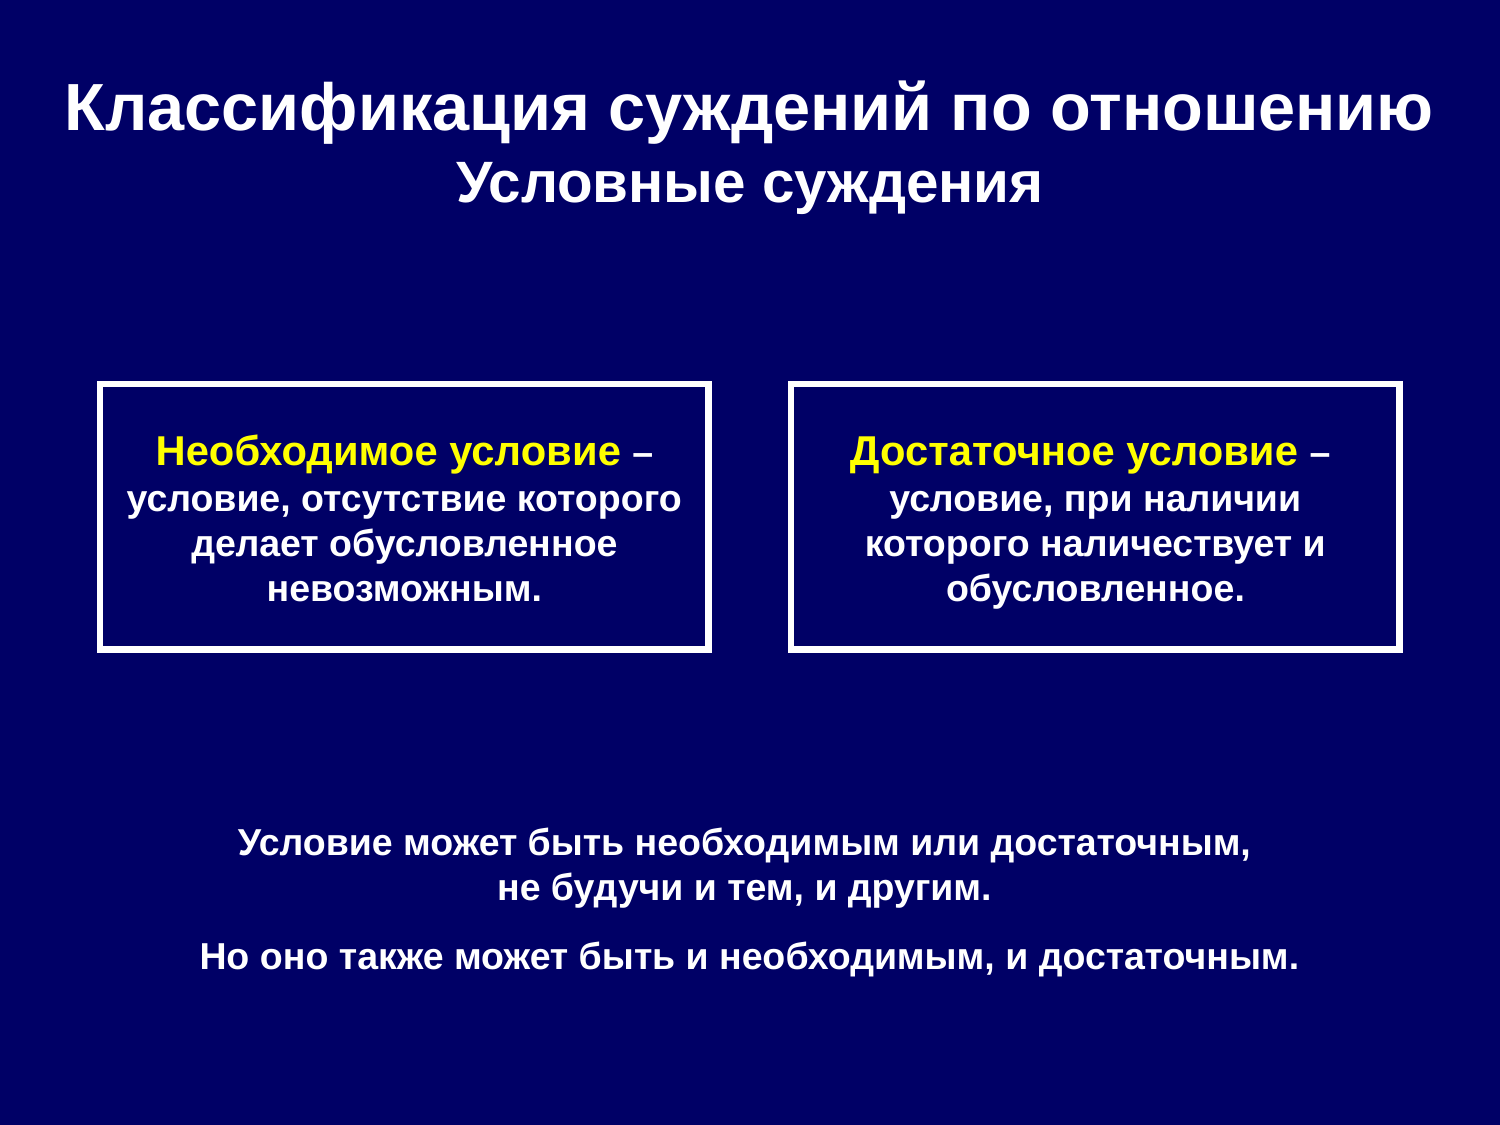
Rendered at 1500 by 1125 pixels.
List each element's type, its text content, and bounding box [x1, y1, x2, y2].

text_box Классификация суждений по отношению Условные суждения [15, 45, 1484, 233]
text_box Условие может быть необходимым или достаточным, не будучи и тем, и другим. Но оно также может быть и необходимым, и достаточным. [177, 797, 1323, 998]
text_box Достаточное условие – условие, при наличии которого наличествует и обусловленное. [791, 383, 1400, 650]
text_box Необходимое условие – условие, отсутствие которого делает обусловленное невозможным. [100, 383, 709, 650]
